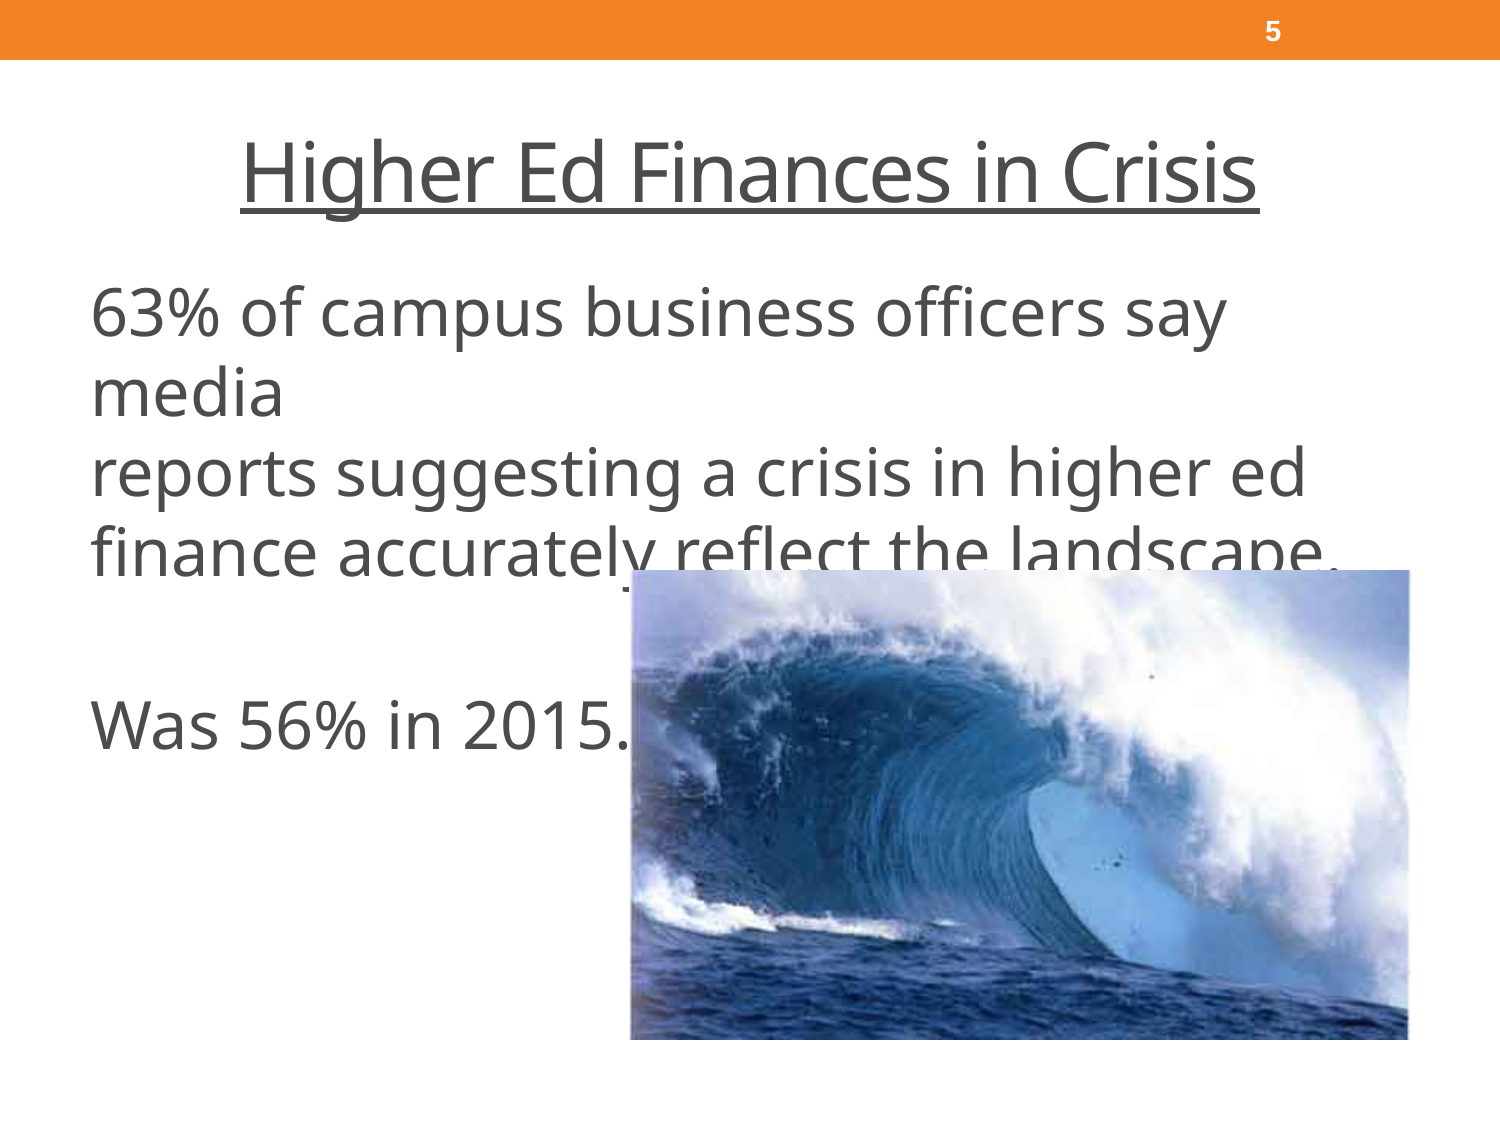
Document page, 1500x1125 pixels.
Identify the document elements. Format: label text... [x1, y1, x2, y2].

slide_number 5 [1250, 3, 1425, 57]
list 63% of campus business officers say media reports suggesting a crisis in higher ed finance accurately reflect the landscape. Was 56% in 2015. [74, 262, 1426, 1063]
title Higher Ed Finances in Crisis [75, 87, 1425, 250]
picture [628, 570, 1411, 1040]
